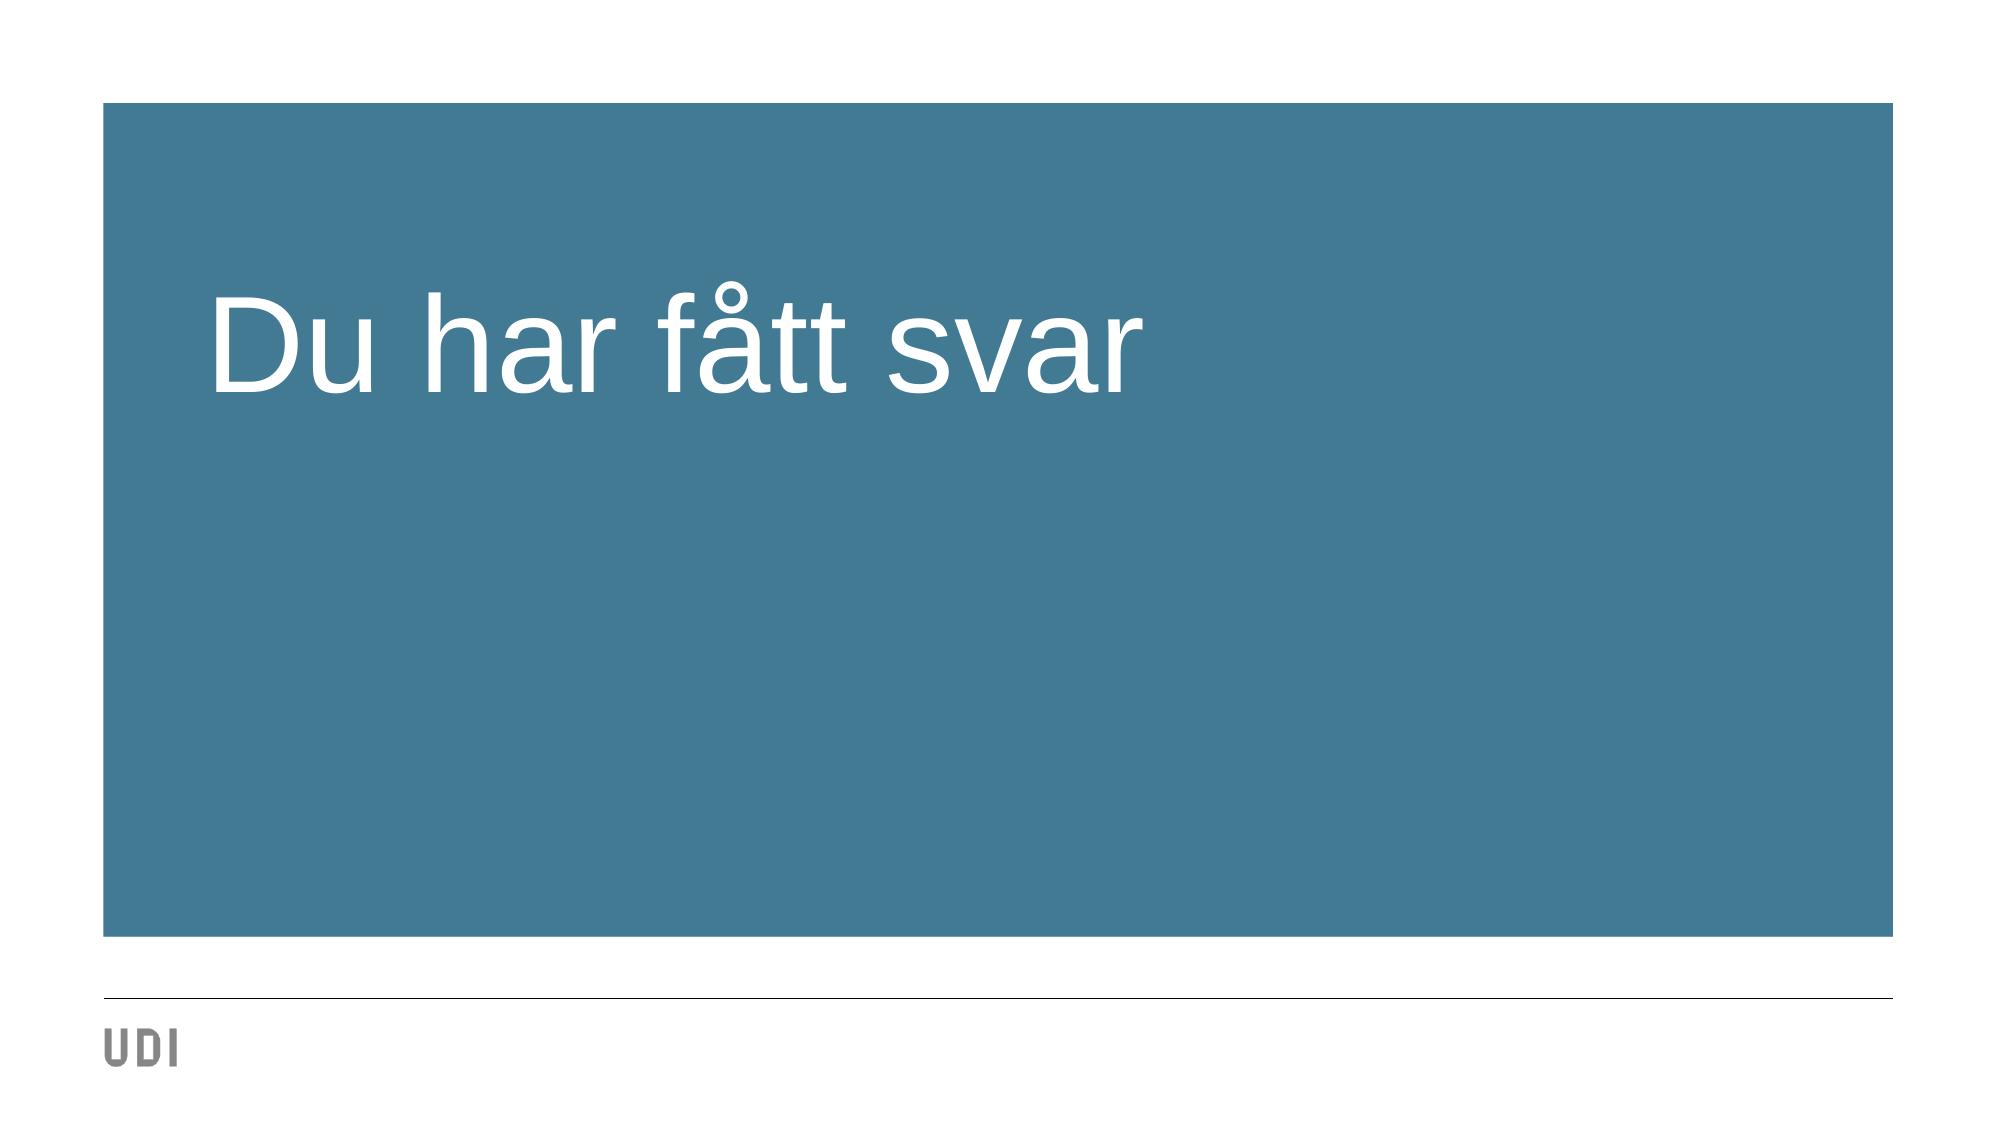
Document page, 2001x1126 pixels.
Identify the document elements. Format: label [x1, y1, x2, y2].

picture [0, 1005, 2001, 1126]
picture [103, 103, 1894, 937]
